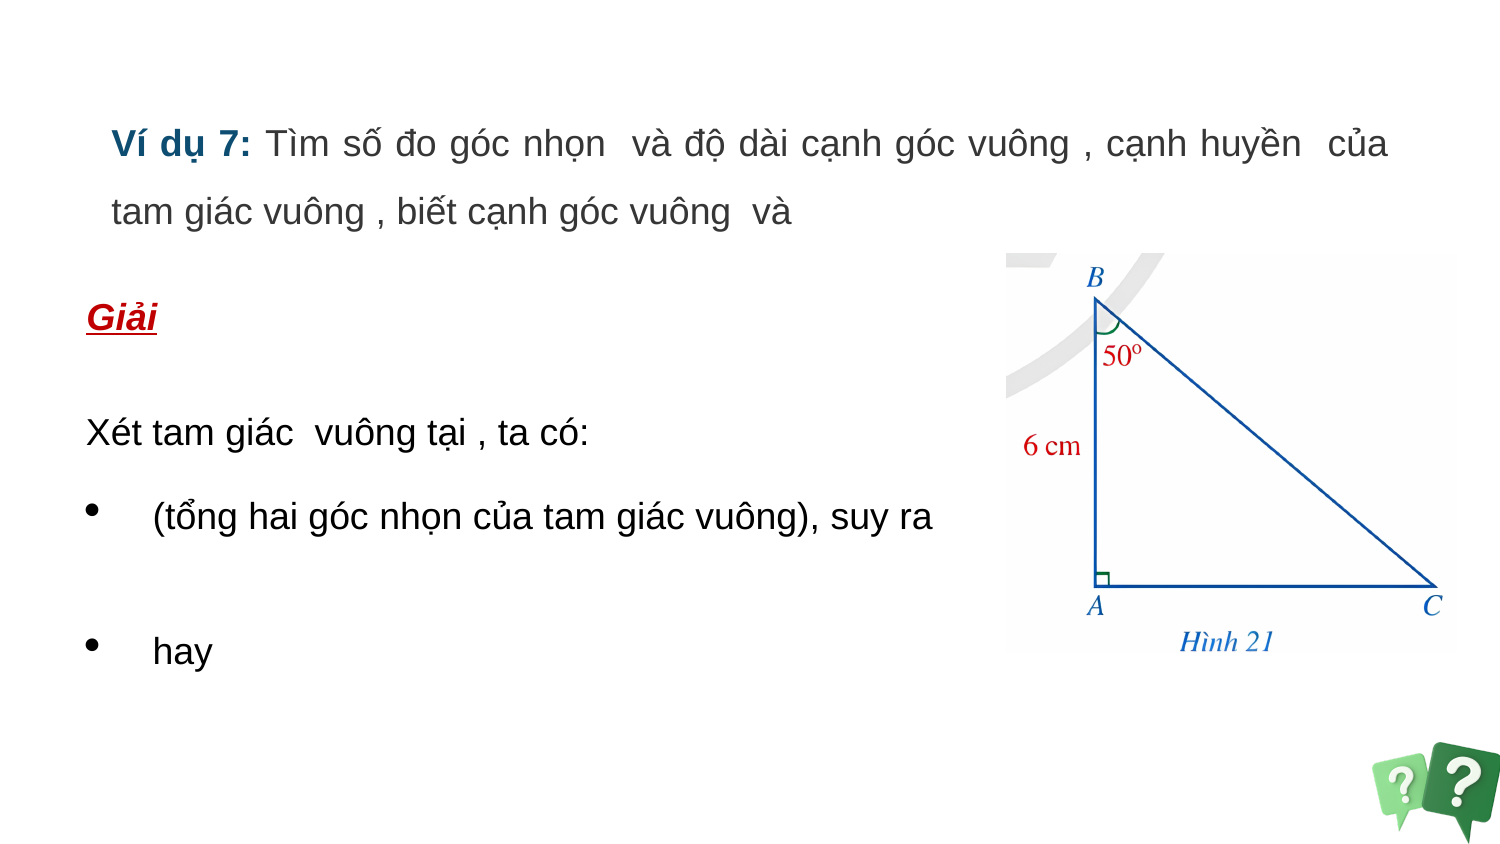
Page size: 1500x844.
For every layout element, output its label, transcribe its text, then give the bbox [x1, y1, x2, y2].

text_box Giải [71, 285, 173, 346]
picture [1006, 253, 1457, 653]
picture [1372, 742, 1500, 844]
